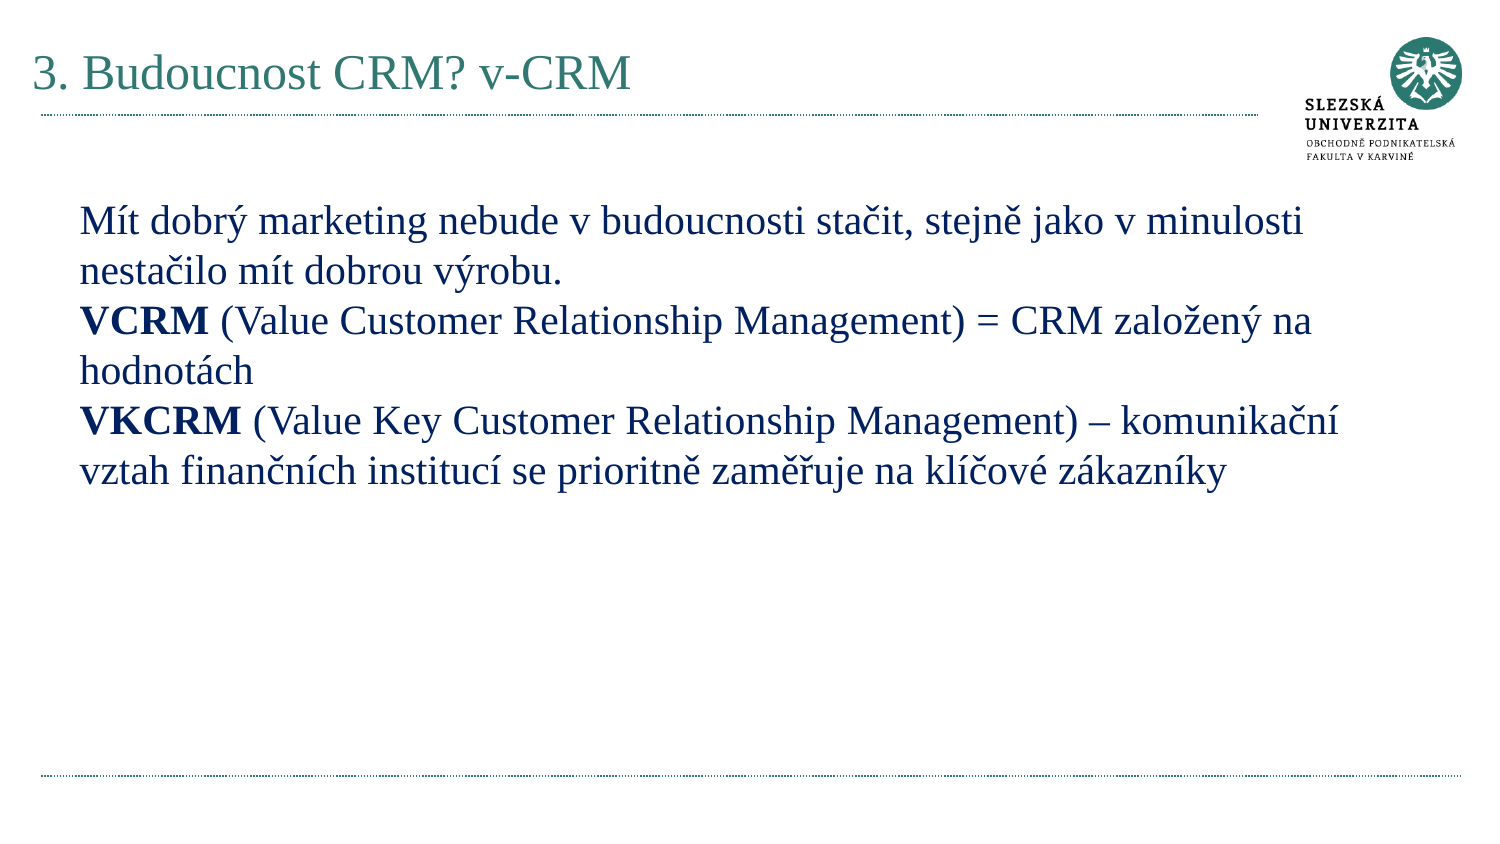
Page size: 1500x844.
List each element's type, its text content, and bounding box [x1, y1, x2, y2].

picture [1305, 37, 1462, 160]
title 3. Budoucnost CRM? v-CRM [17, 32, 1353, 116]
list Mít dobrý marketing nebude v budoucnosti stačit, stejně jako v minulosti nestačilo mít dobrou výrobu. VCRM (Value Customer Relationship Management) = CRM založený na hodnotách VKCRM (Value Key Customer Relationship Management) – komunikační vztah finančních institucí se prioritně zaměřuje na klíčové zákazníky [64, 185, 1424, 682]
